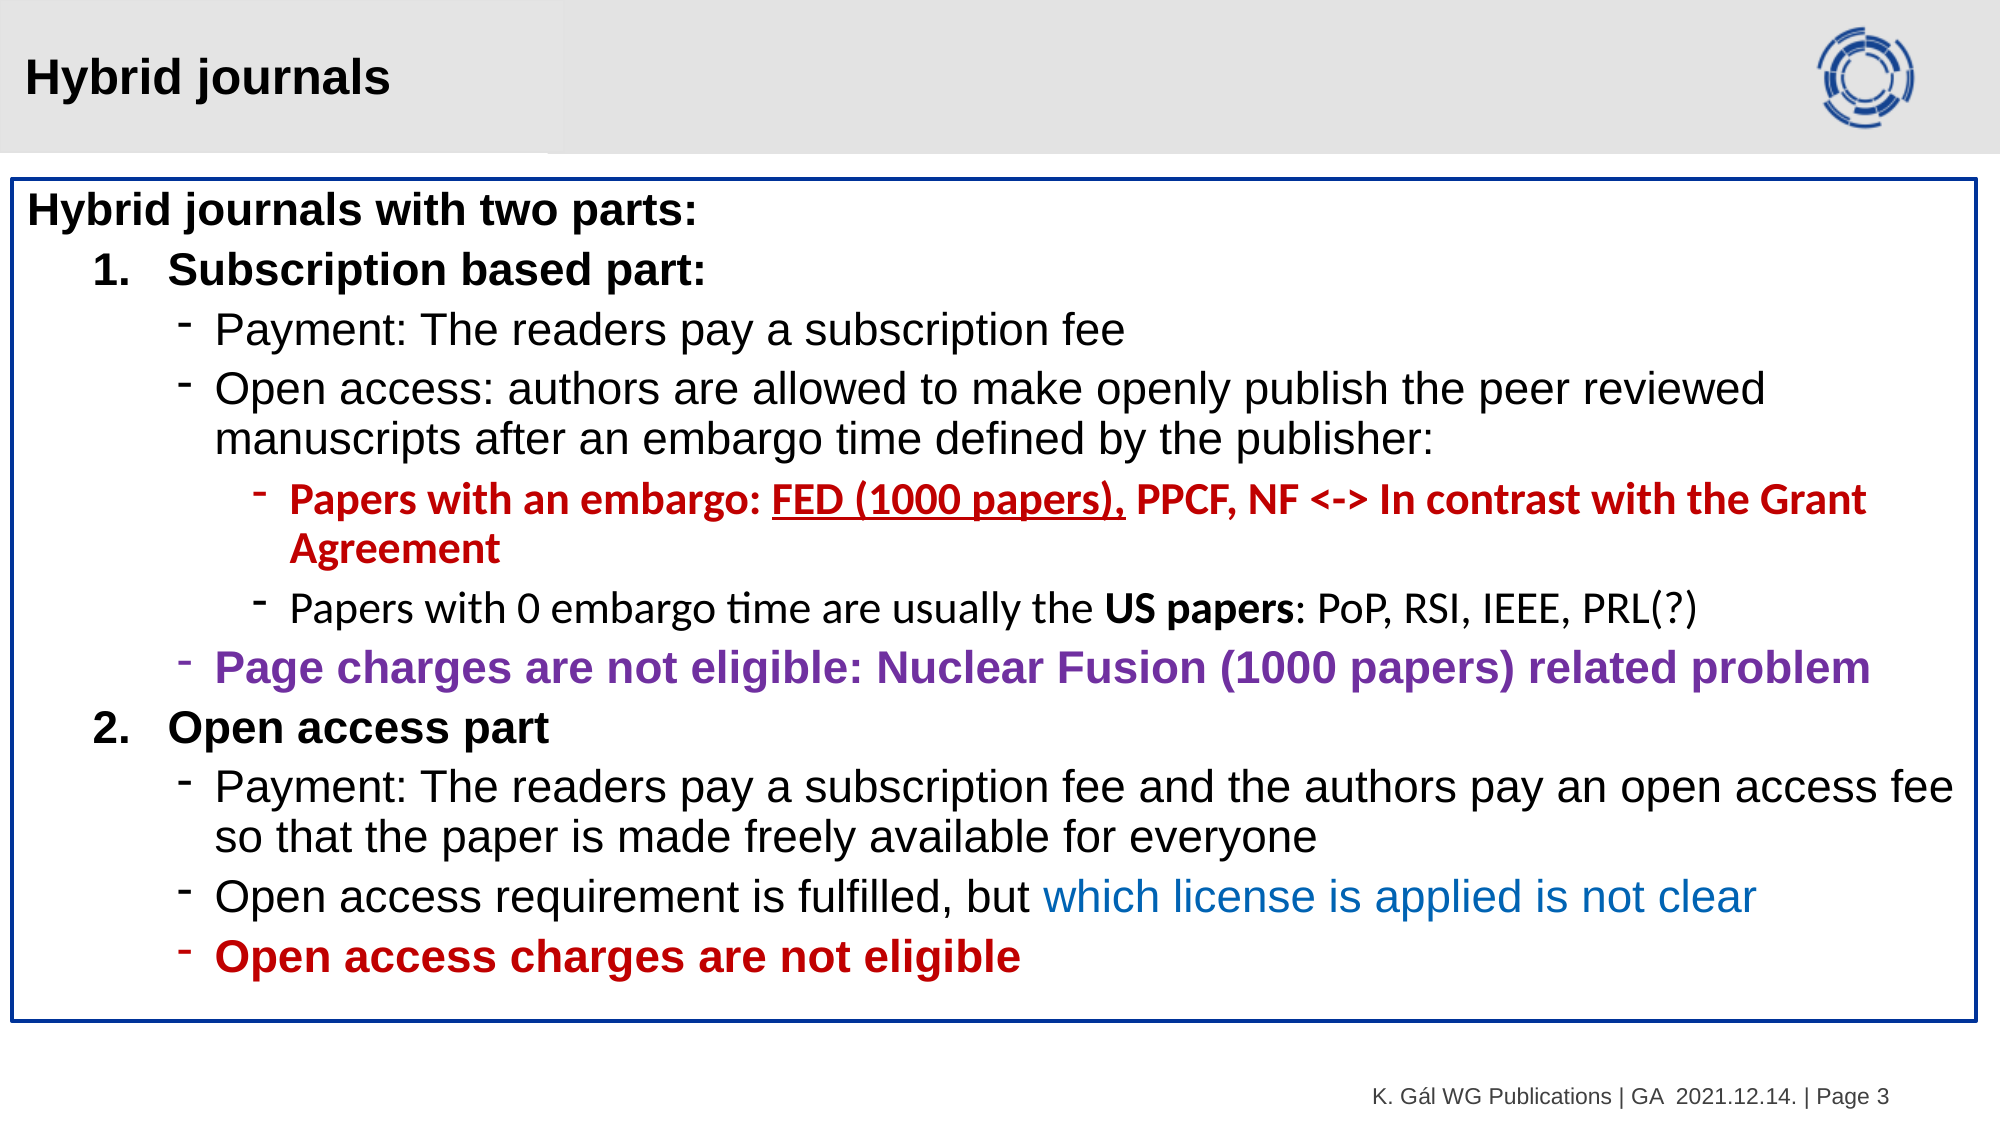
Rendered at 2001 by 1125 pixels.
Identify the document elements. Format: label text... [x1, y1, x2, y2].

picture [547, 0, 2000, 154]
footer K. Gál WG Publications | GA 2021.12.14. | Page 3 [102, 1073, 1905, 1118]
title Hybrid journals [10, 43, 1393, 119]
list Hybrid journals with two parts: Subscription based part: Payment: The readers pay a subscription fee Open access: authors are allowed to make openly publish the peer reviewed manuscripts after an embargo time defined by the publisher: Papers with an embargo: FED (1000 papers), PPCF, NF <-> In contrast with the Grant Agreement Papers with 0 embargo time are usually the US papers: PoP, RSI, IEEE, PRL(?) Page charges are not eligible: Nuclear Fusion (1000 papers) related problem Open access part Payment: The readers pay a subscription fee and the authors pay an open access fee so that the paper is made freely available for everyone Open access requirement is fulfilled, but which license is applied is not clear Open access charges are not eligible [12, 178, 1976, 1022]
